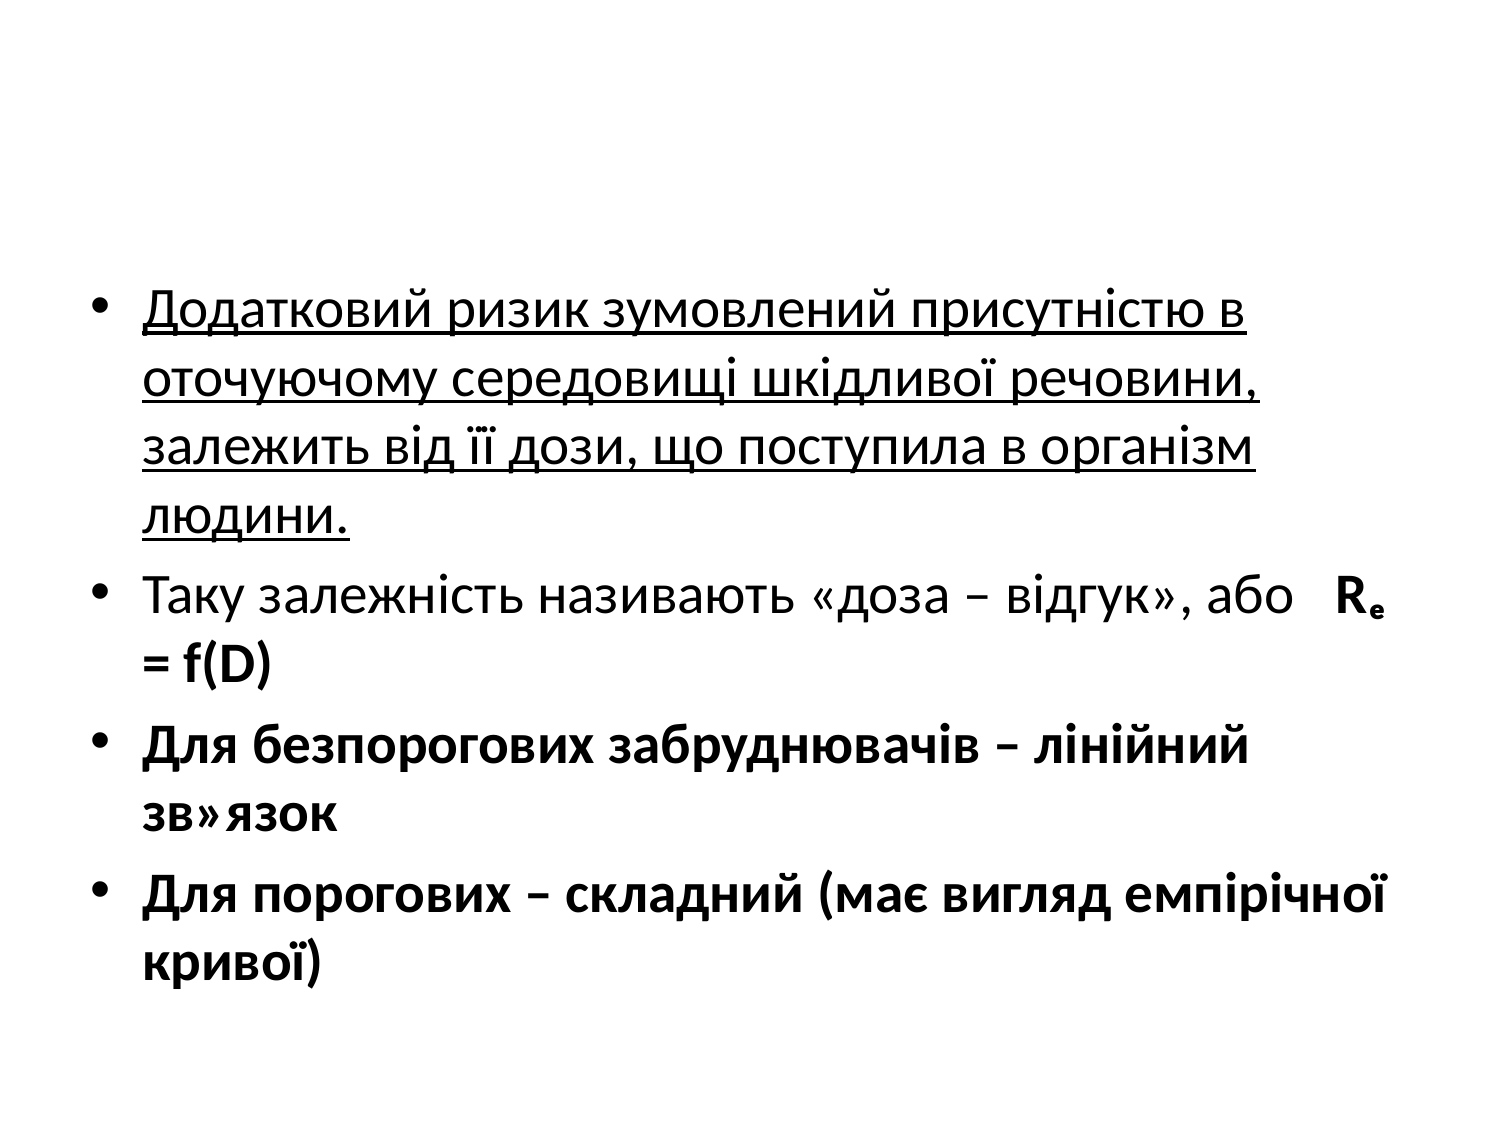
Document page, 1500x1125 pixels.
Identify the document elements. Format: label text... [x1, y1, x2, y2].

list Додатковий ризик зумовлений присутністю в оточуючому середовищі шкідливої речовини, залежить від її дози, що поступила в організм людини. Таку залежність називають «доза – відгук», або Rₑ = f(D) Для безпорогових забруднювачів – лінійний зв»язок Для порогових – складний (має вигляд емпірічної кривої) [75, 262, 1425, 1005]
